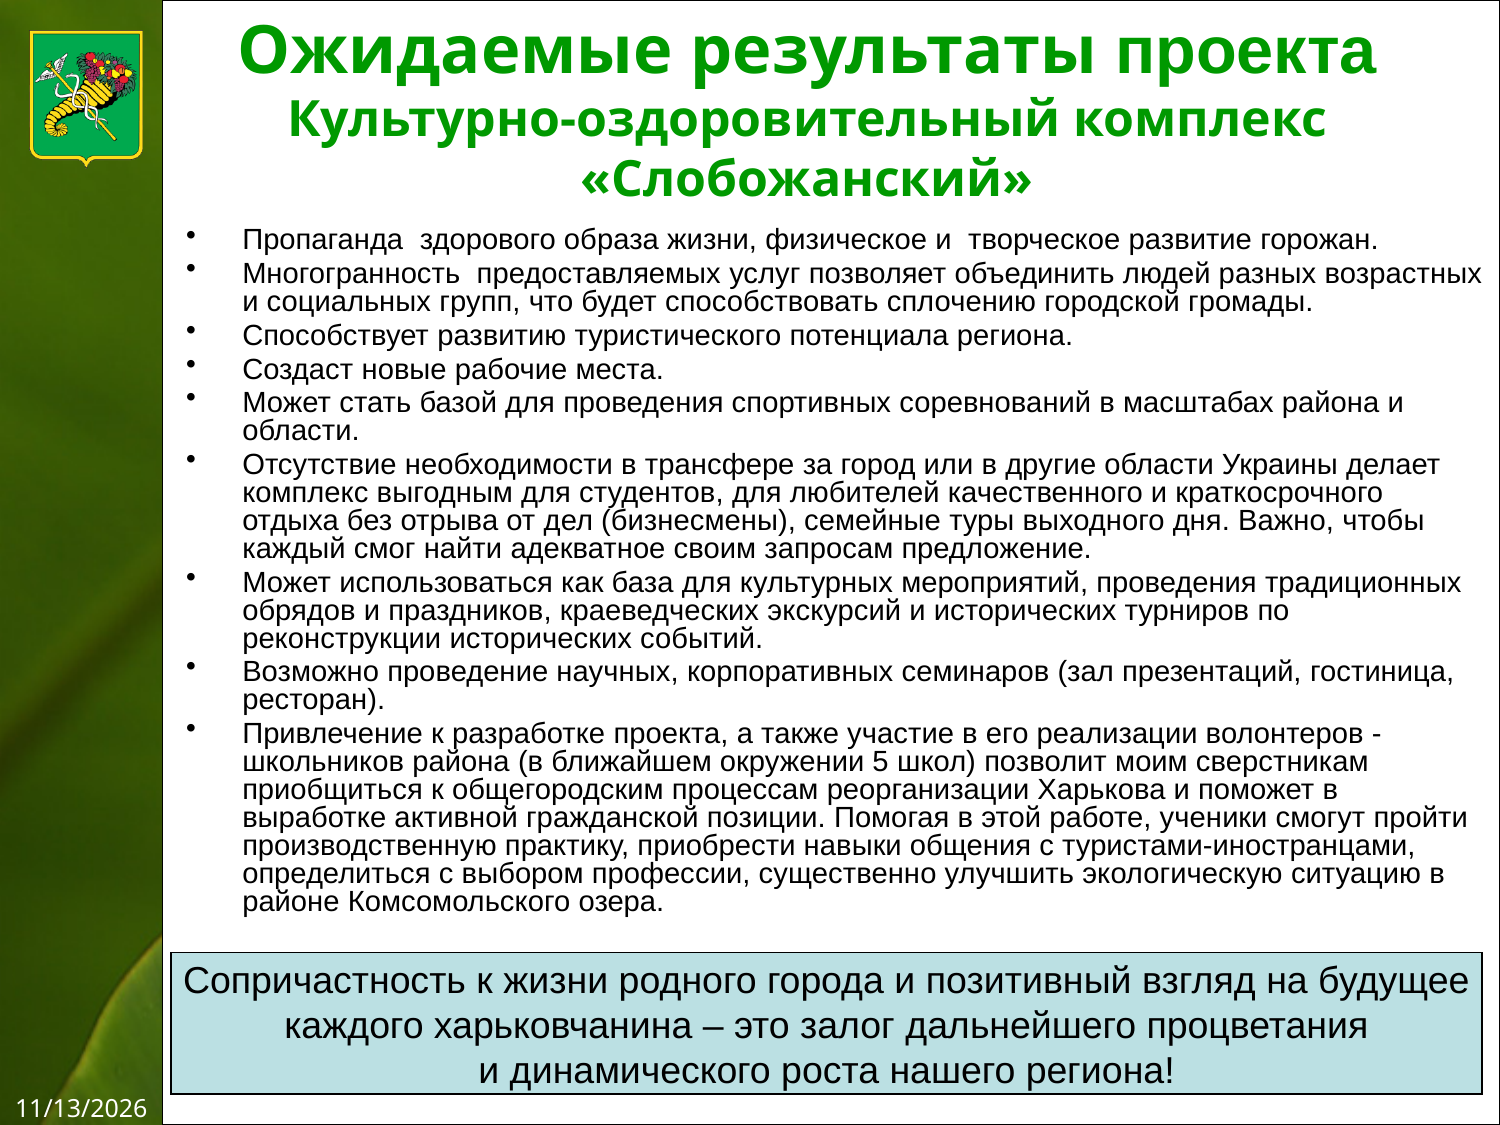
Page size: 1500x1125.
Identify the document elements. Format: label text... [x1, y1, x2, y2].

picture [0, 0, 162, 1084]
title Ожидаемые результаты проекта Культурно-оздоровительный комплекс «Слобожанский» [194, 42, 1420, 219]
text_box [162, 0, 1500, 1125]
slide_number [0, 1084, 162, 1125]
text_box Сопричастность к жизни родного города и позитивный взгляд на будущее каждого харьковчанина – это залог дальнейшего процветания и динамического роста нашего региона! [171, 952, 1483, 1094]
list Пропаганда здорового образа жизни, физическое и творческое развитие горожан. Многогранность предоставляемых услуг позволяет объединить людей разных возрастных и социальных групп, что будет способствовать сплочению городской громады. Способствует развитию туристического потенциала региона. Создаст новые рабочие места. Может стать базой для проведения спортивных соревнований в масштабах района и области. Отсутствие необходимости в трансфере за город или в другие области Украины делает комплекс выгодным для студентов, для любителей качественного и краткосрочного отдыха без отрыва от дел (бизнесмены), семейные туры выходного дня. Важно, чтобы каждый смог найти адекватное своим запросам предложение. Может использоваться как база для культурных мероприятий, проведения традиционных обрядов и праздников, краеведческих экскурсий и исторических турниров по реконструкции исторических событий. Возможно проведение научных, корпоративных семинаров (зал презентаций, гостиница, ресторан). Привлечение к разработке проекта, а также участие в его реализации волонтеров - школьников района (в ближайшем окружении 5 школ) позволит моим сверстникам приобщиться к общегородским процессам реорганизации Харькова и поможет в выработке активной гражданской позиции. Помогая в этой работе, ученики смогут пройти производственную практику, приобрести навыки общения с туристами-иностранцами, определиться с выбором профессии, существенно улучшить экологическую ситуацию в районе Комсомольского озера. [170, 219, 1500, 1000]
